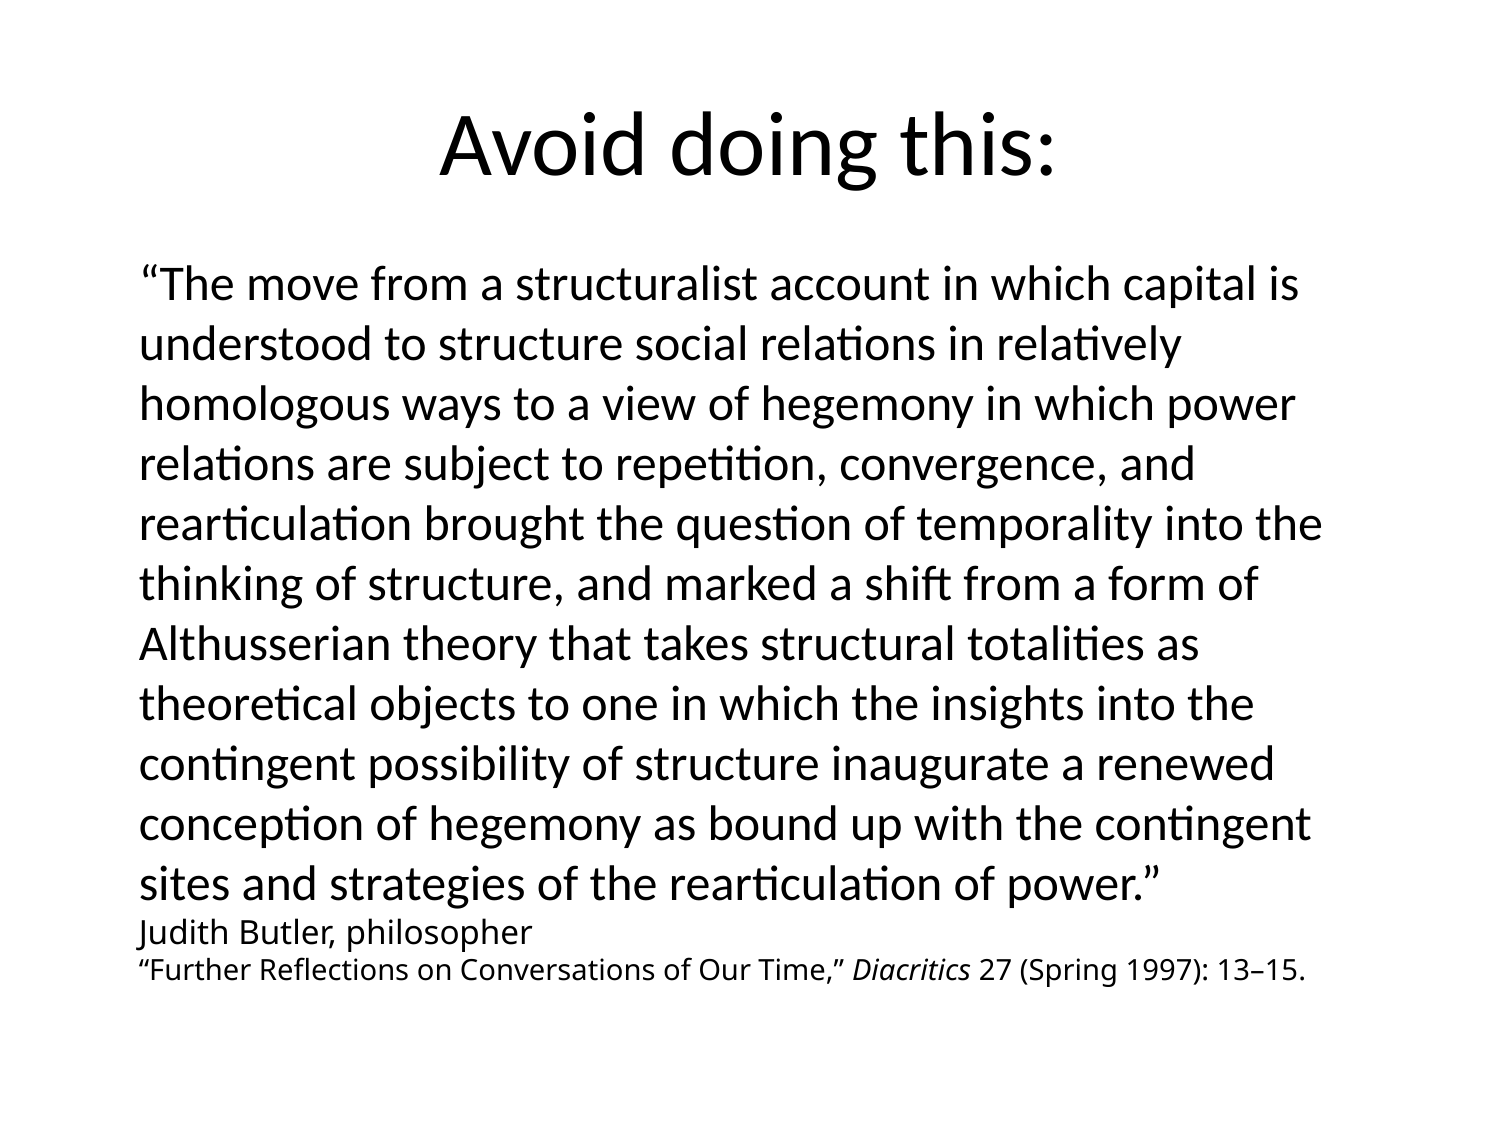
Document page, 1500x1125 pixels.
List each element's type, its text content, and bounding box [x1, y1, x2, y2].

text_box “The move from a structuralist account in which capital is understood to structure social relations in relatively homologous ways to a view of hegemony in which power relations are subject to repetition, convergence, and rearticulation brought the question of temporality into the thinking of structure, and marked a shift from a form of Althusserian theory that takes structural totalities as theoretical objects to one in which the insights into the contingent possibility of structure inaugurate a renewed conception of hegemony as bound up with the contingent sites and strategies of the rearticulation of power.” Judith Butler, philosopher “Further Reflections on Conversations of Our Time,” Diacritics 27 (Spring 1997): 13–15. [123, 243, 1424, 994]
title Avoid doing this: [75, 45, 1425, 233]
